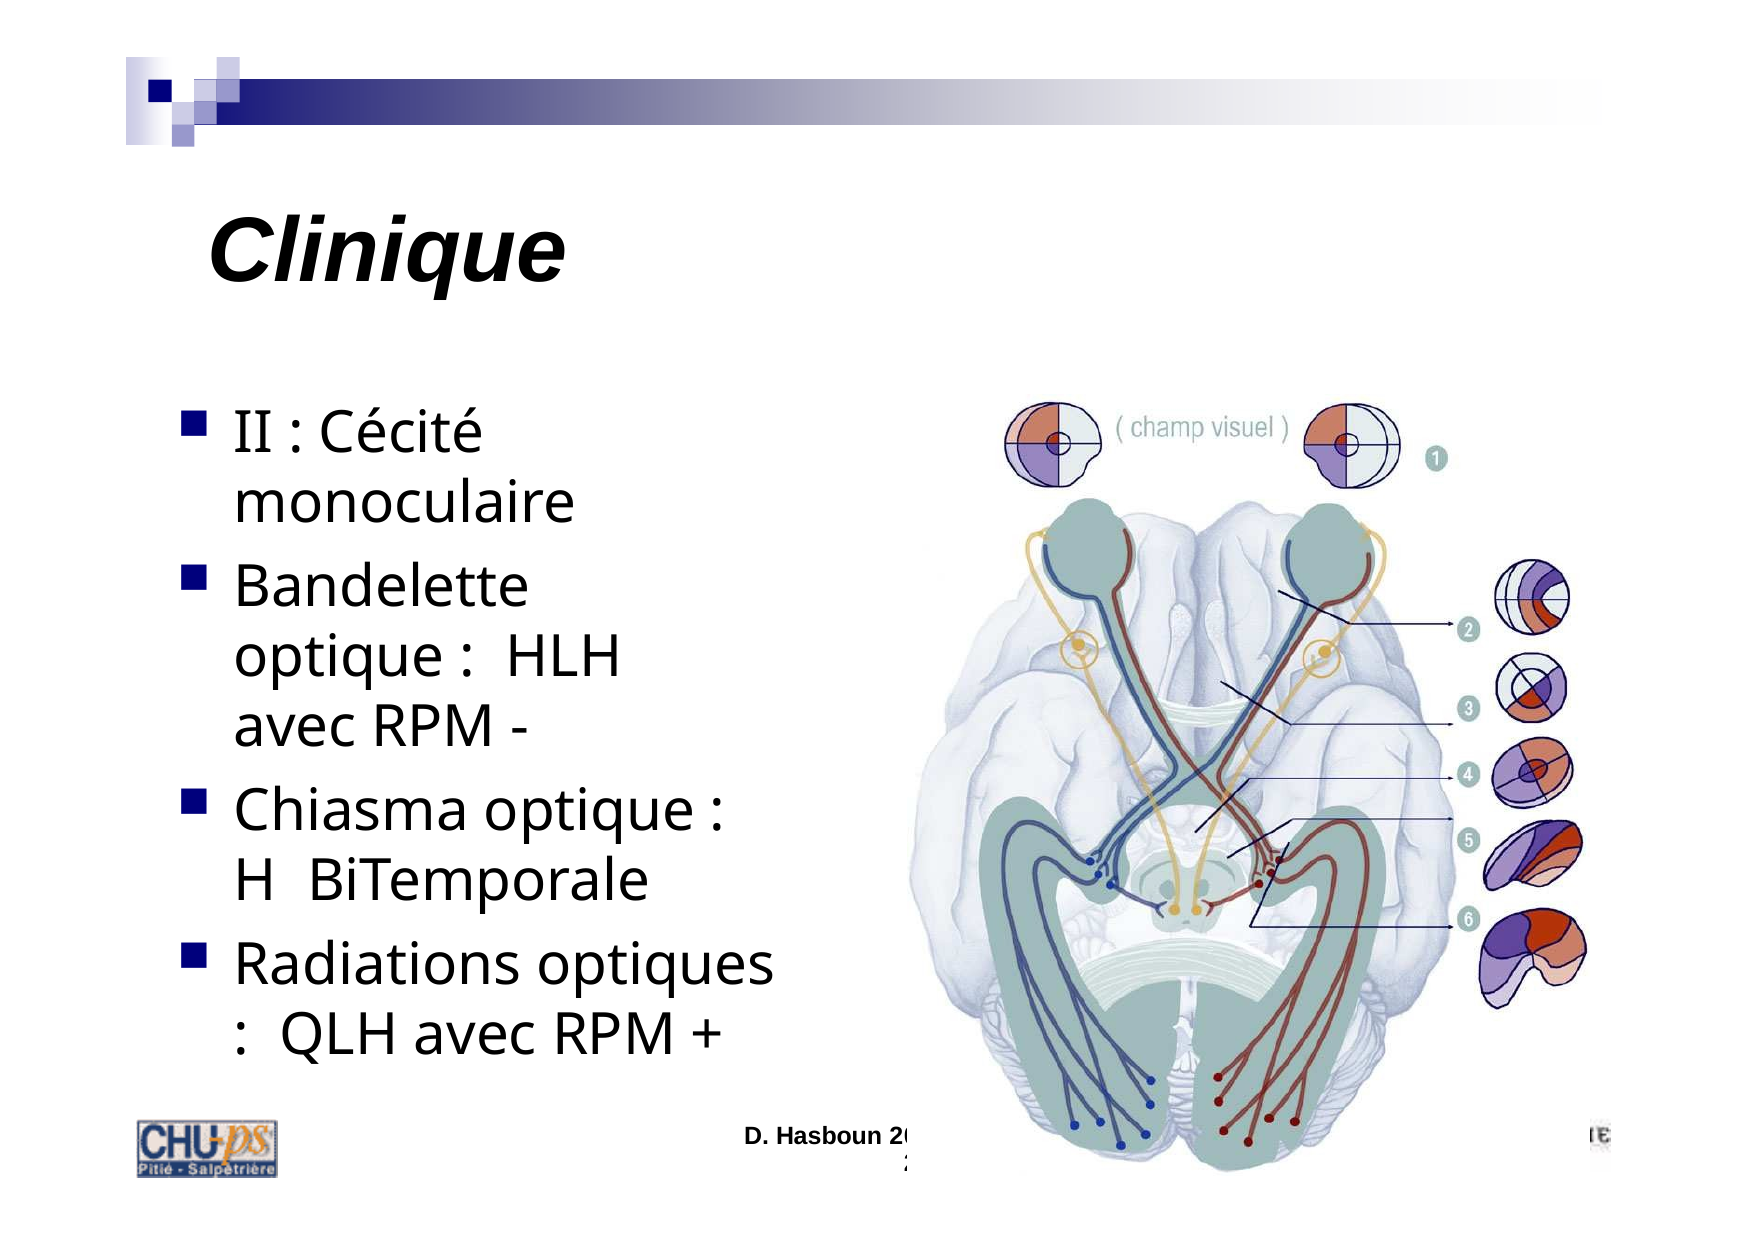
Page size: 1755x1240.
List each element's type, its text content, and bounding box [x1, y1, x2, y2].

text_box II : Cécité monoculaire Bandelette optique : HLH avec RPM - Chiasma optique : H BiTemporale Radiations optiques : QLH avec RPM + [175, 377, 817, 1067]
text_box D. Hasboun 2 [742, 1117, 902, 1150]
title Clinique [204, 188, 571, 377]
picture [136, 1119, 278, 1178]
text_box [907, 394, 1611, 1176]
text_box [126, 56, 1603, 148]
